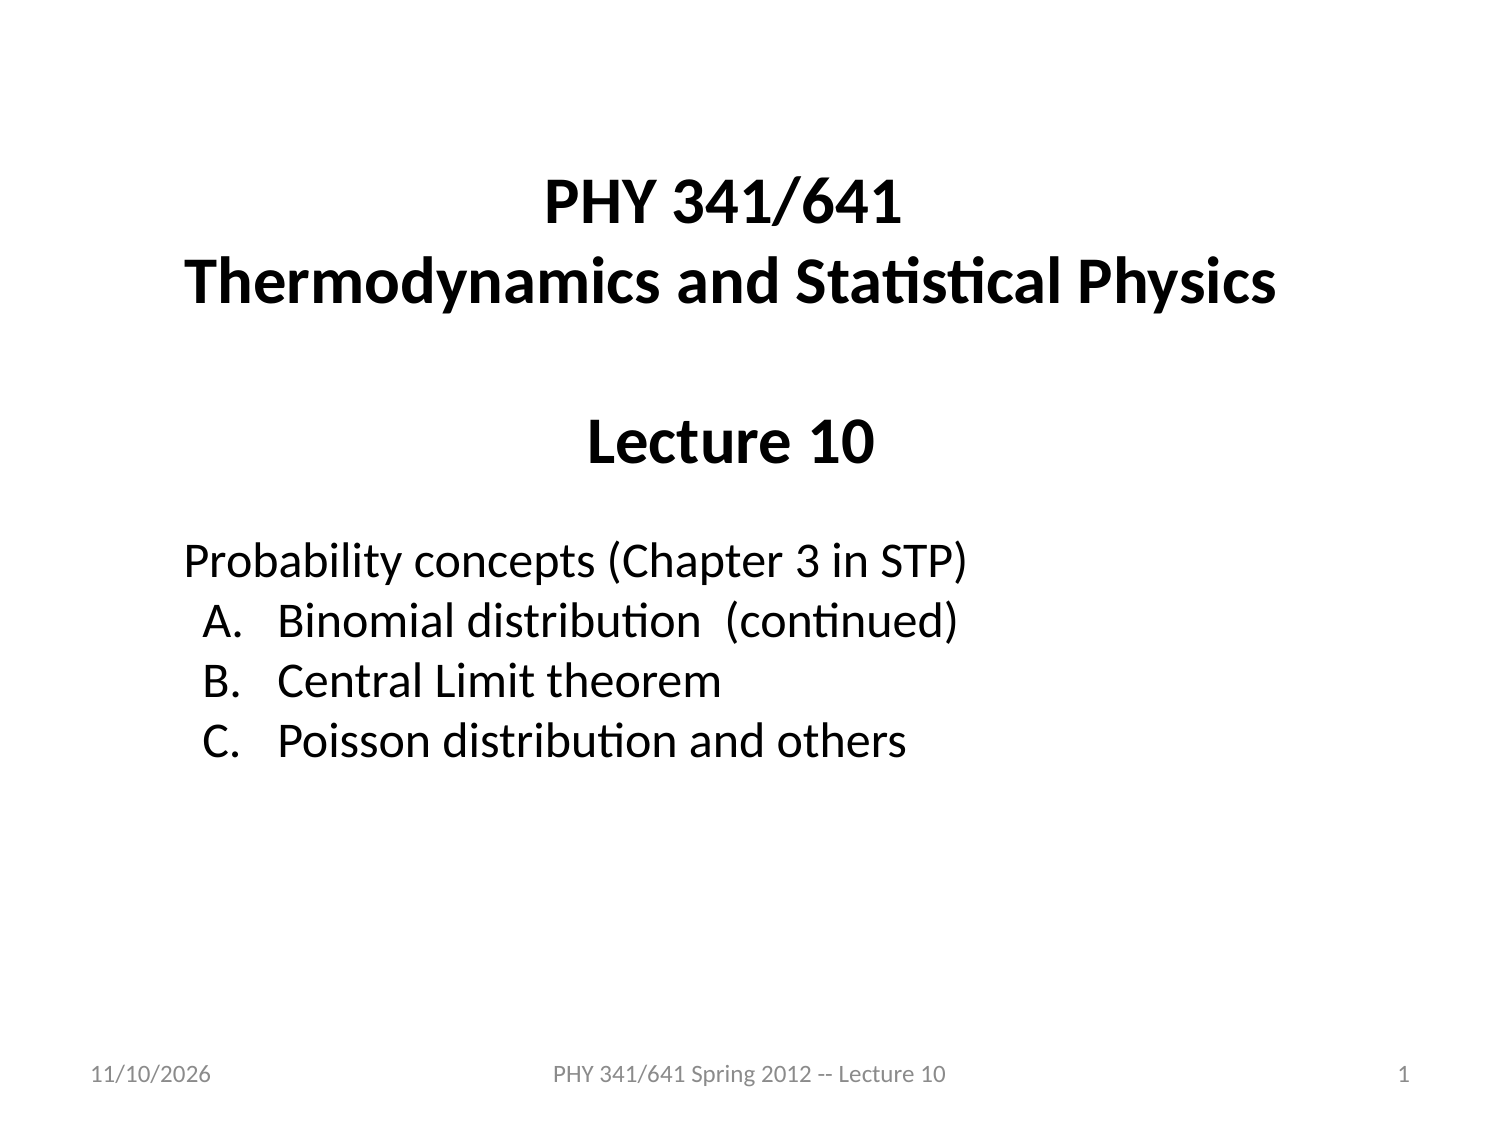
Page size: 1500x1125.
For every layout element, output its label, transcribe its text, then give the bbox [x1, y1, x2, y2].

text_box PHY 341/641 Thermodynamics and Statistical Physics Lecture 10 Probability concepts (Chapter 3 in STP) Binomial distribution (continued) Central Limit theorem Poisson distribution and others [112, 149, 1350, 955]
slide_number 1 [1074, 1042, 1425, 1103]
footer PHY 341/641 Spring 2012 -- Lecture 10 [512, 1042, 988, 1103]
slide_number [75, 1042, 425, 1103]
